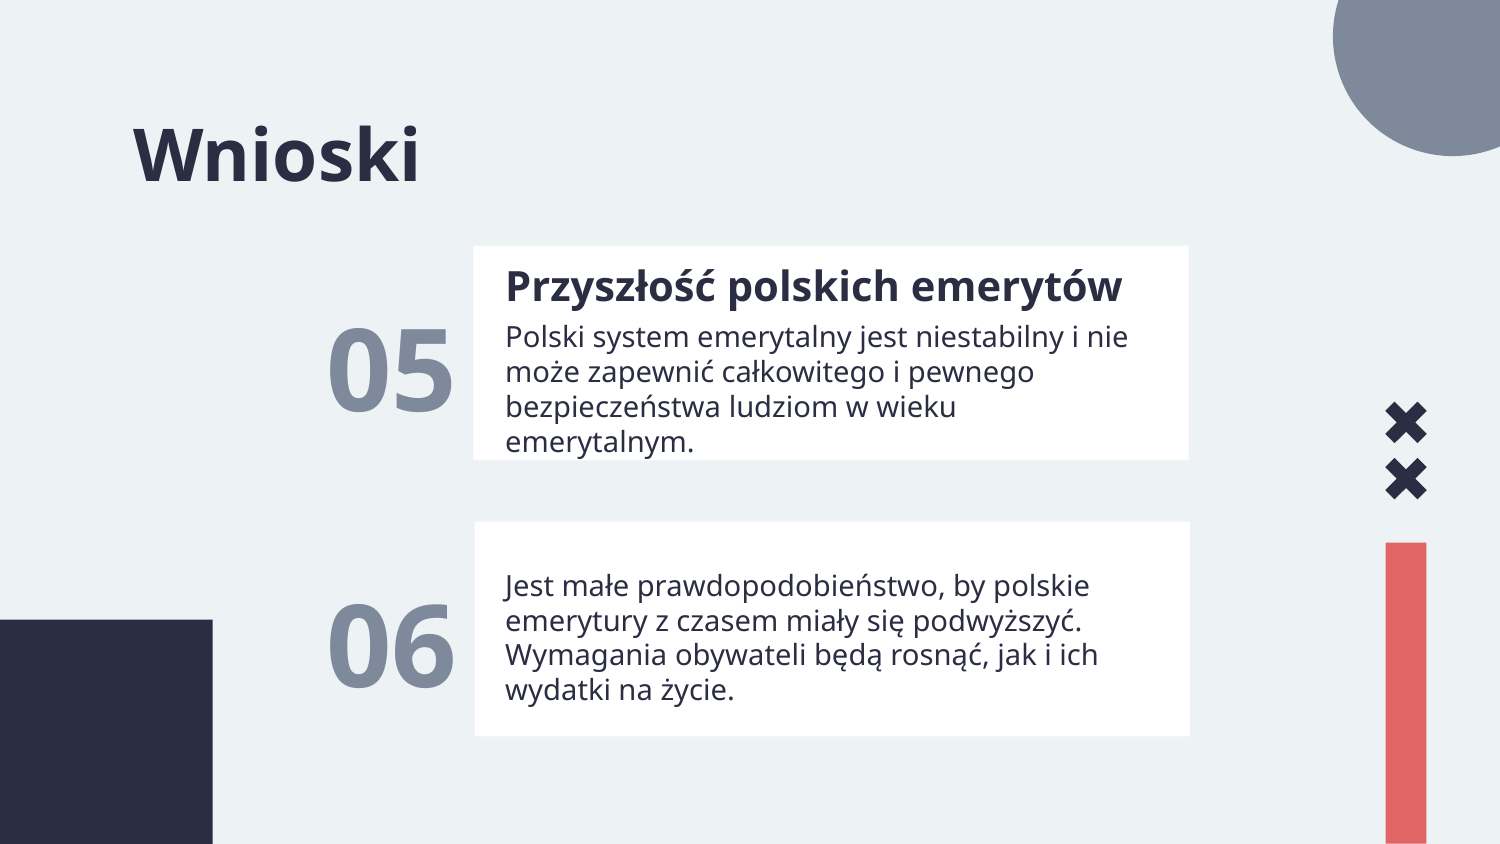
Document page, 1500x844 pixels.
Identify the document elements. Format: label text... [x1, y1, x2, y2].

subtitle Jest małe prawdopodobieństwo, by polskie emerytury z czasem miały się podwyższyć. Wymagania obywateli będą rosnąć, jak i ich wydatki na życie. [490, 551, 1168, 678]
subtitle Przyszłość polskich emerytów [490, 244, 1161, 303]
title 05 [309, 258, 474, 473]
subtitle Polski system emerytalny jest niestabilny i nie może zapewnić całkowitego i pewnego bezpieczeństwa ludziom w wieku emerytalnym. [490, 303, 1168, 430]
title 06 [309, 534, 474, 749]
title Wnioski [118, 93, 566, 188]
